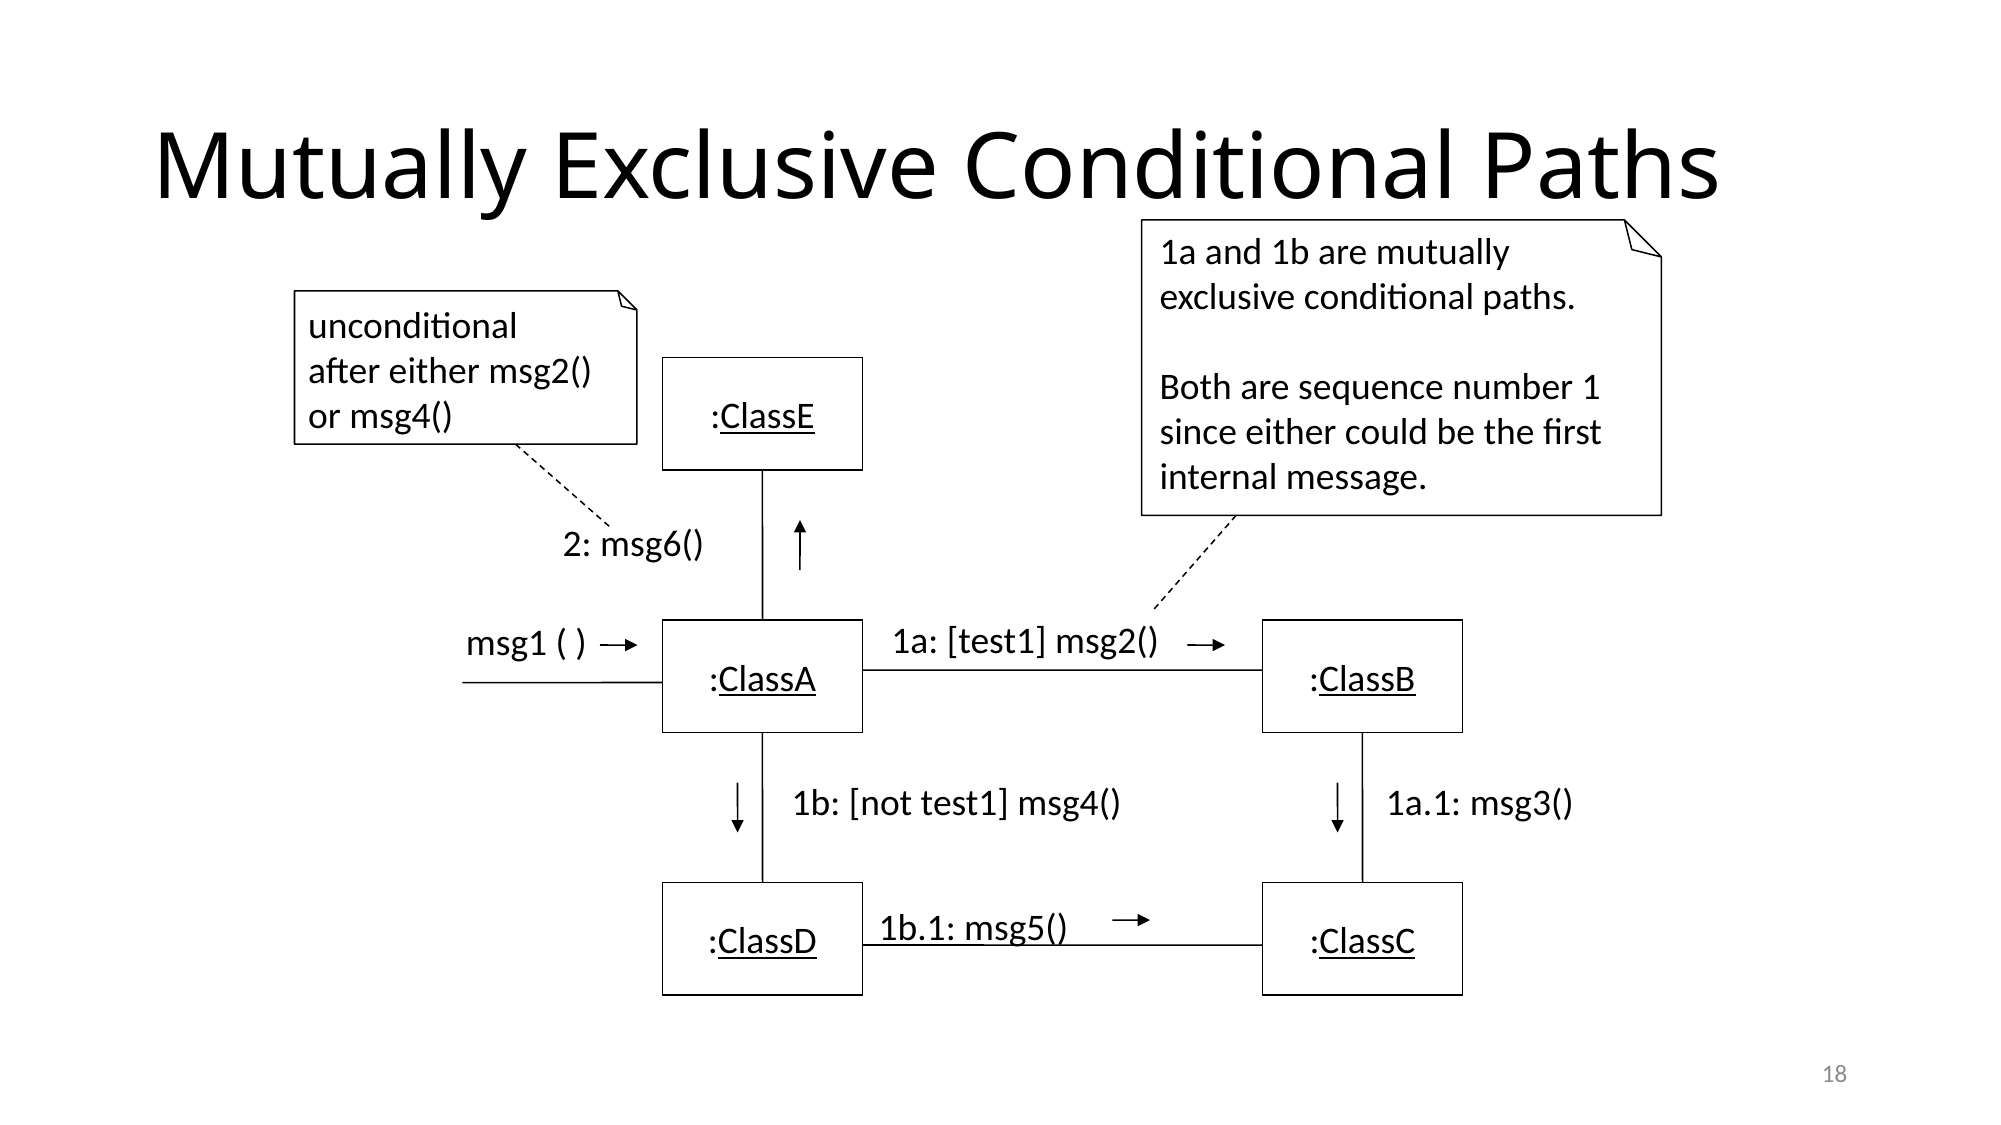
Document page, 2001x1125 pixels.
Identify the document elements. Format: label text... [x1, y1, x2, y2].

text_box unconditional after either msg2() or msg4() [293, 293, 608, 444]
text_box :ClassC [1262, 882, 1463, 996]
text_box 1a.1: msg3() [1371, 771, 1589, 831]
text_box :ClassD [662, 882, 863, 996]
text_box :ClassE [662, 357, 863, 471]
text_box msg1 ( ) [451, 610, 602, 671]
slide_number 18 [1412, 1042, 1863, 1103]
text_box [1141, 219, 1662, 516]
text_box :ClassA [662, 620, 863, 733]
text_box 2: msg6() [547, 511, 720, 571]
text_box 1a and 1b are mutually exclusive conditional paths. Both are sequence number 1 since either could be the first internal message. [1144, 219, 1618, 505]
text_box :ClassB [1262, 620, 1463, 733]
text_box 1a: [test1] msg2() [876, 608, 1175, 669]
text_box [731, 782, 744, 833]
text_box [1187, 638, 1225, 652]
text_box 1b: [not test1] msg4() [776, 771, 1137, 831]
title Mutually Exclusive Conditional Paths [137, 59, 1863, 278]
text_box 1b.1: msg5() [863, 896, 1084, 956]
text_box [294, 290, 637, 445]
text_box [793, 520, 807, 571]
text_box [1112, 913, 1150, 927]
text_box [1331, 782, 1344, 833]
text_box [599, 638, 638, 652]
